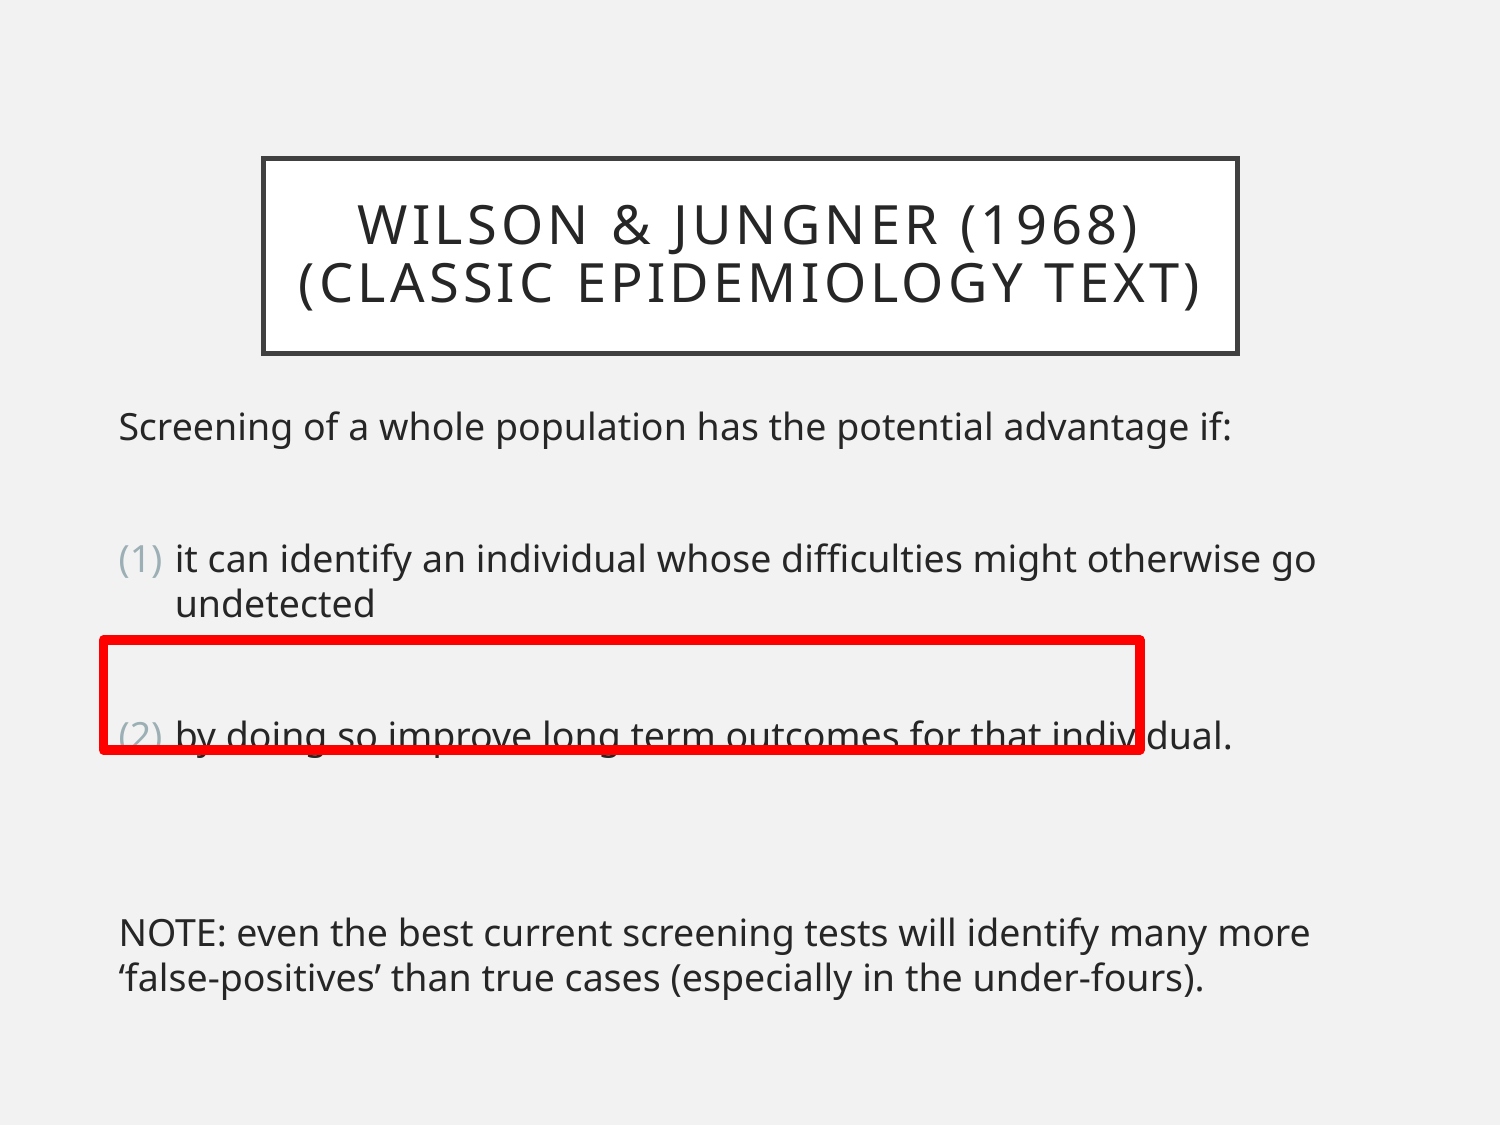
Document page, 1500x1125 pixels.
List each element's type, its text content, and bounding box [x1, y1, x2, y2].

list Screening of a whole population has the potential advantage if: it can identify an individual whose difficulties might otherwise go undetected by doing so improve long term outcomes for that individual. NOTE: even the best current screening tests will identify many more ‘false-positives’ than true cases (especially in the under-fours). [103, 395, 1398, 1125]
title Wilson & Jungner (1968) (classic epidemiology text) [261, 156, 1240, 356]
text_box [102, 639, 1141, 751]
